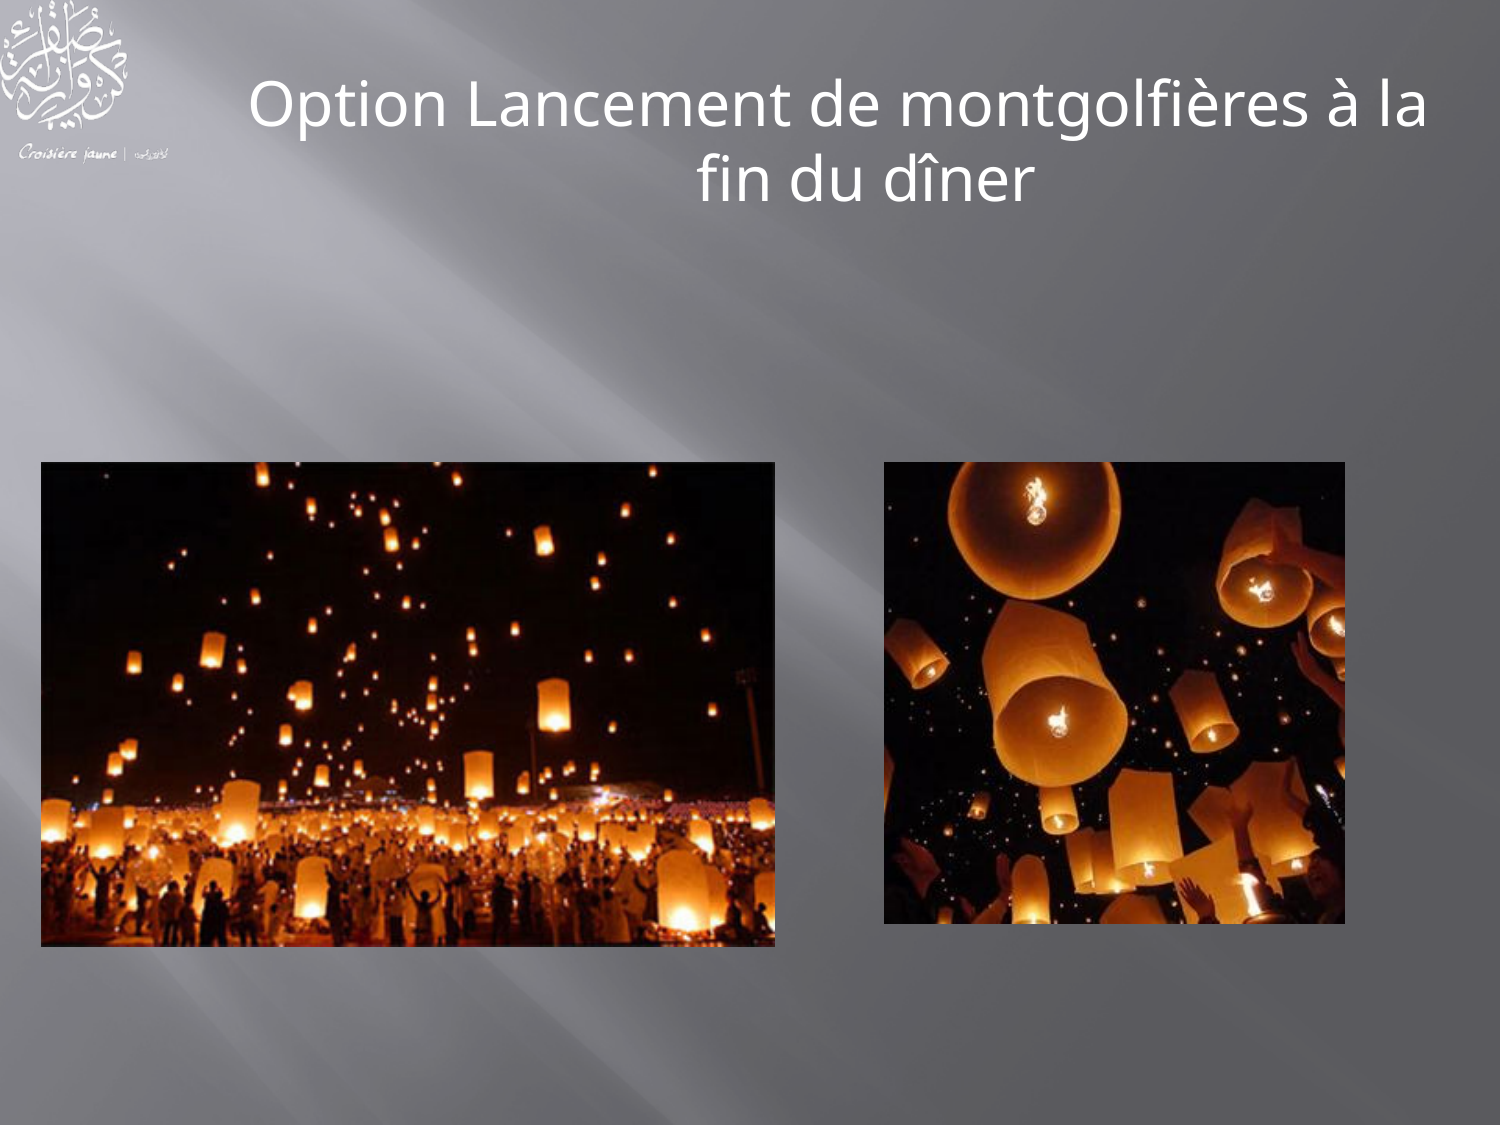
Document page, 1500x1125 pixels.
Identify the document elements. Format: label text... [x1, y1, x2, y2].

picture [0, 0, 168, 164]
picture [883, 461, 1346, 924]
text_box Option Lancement de montgolfières à la fin du dîner [206, 56, 1471, 246]
picture [40, 461, 776, 947]
